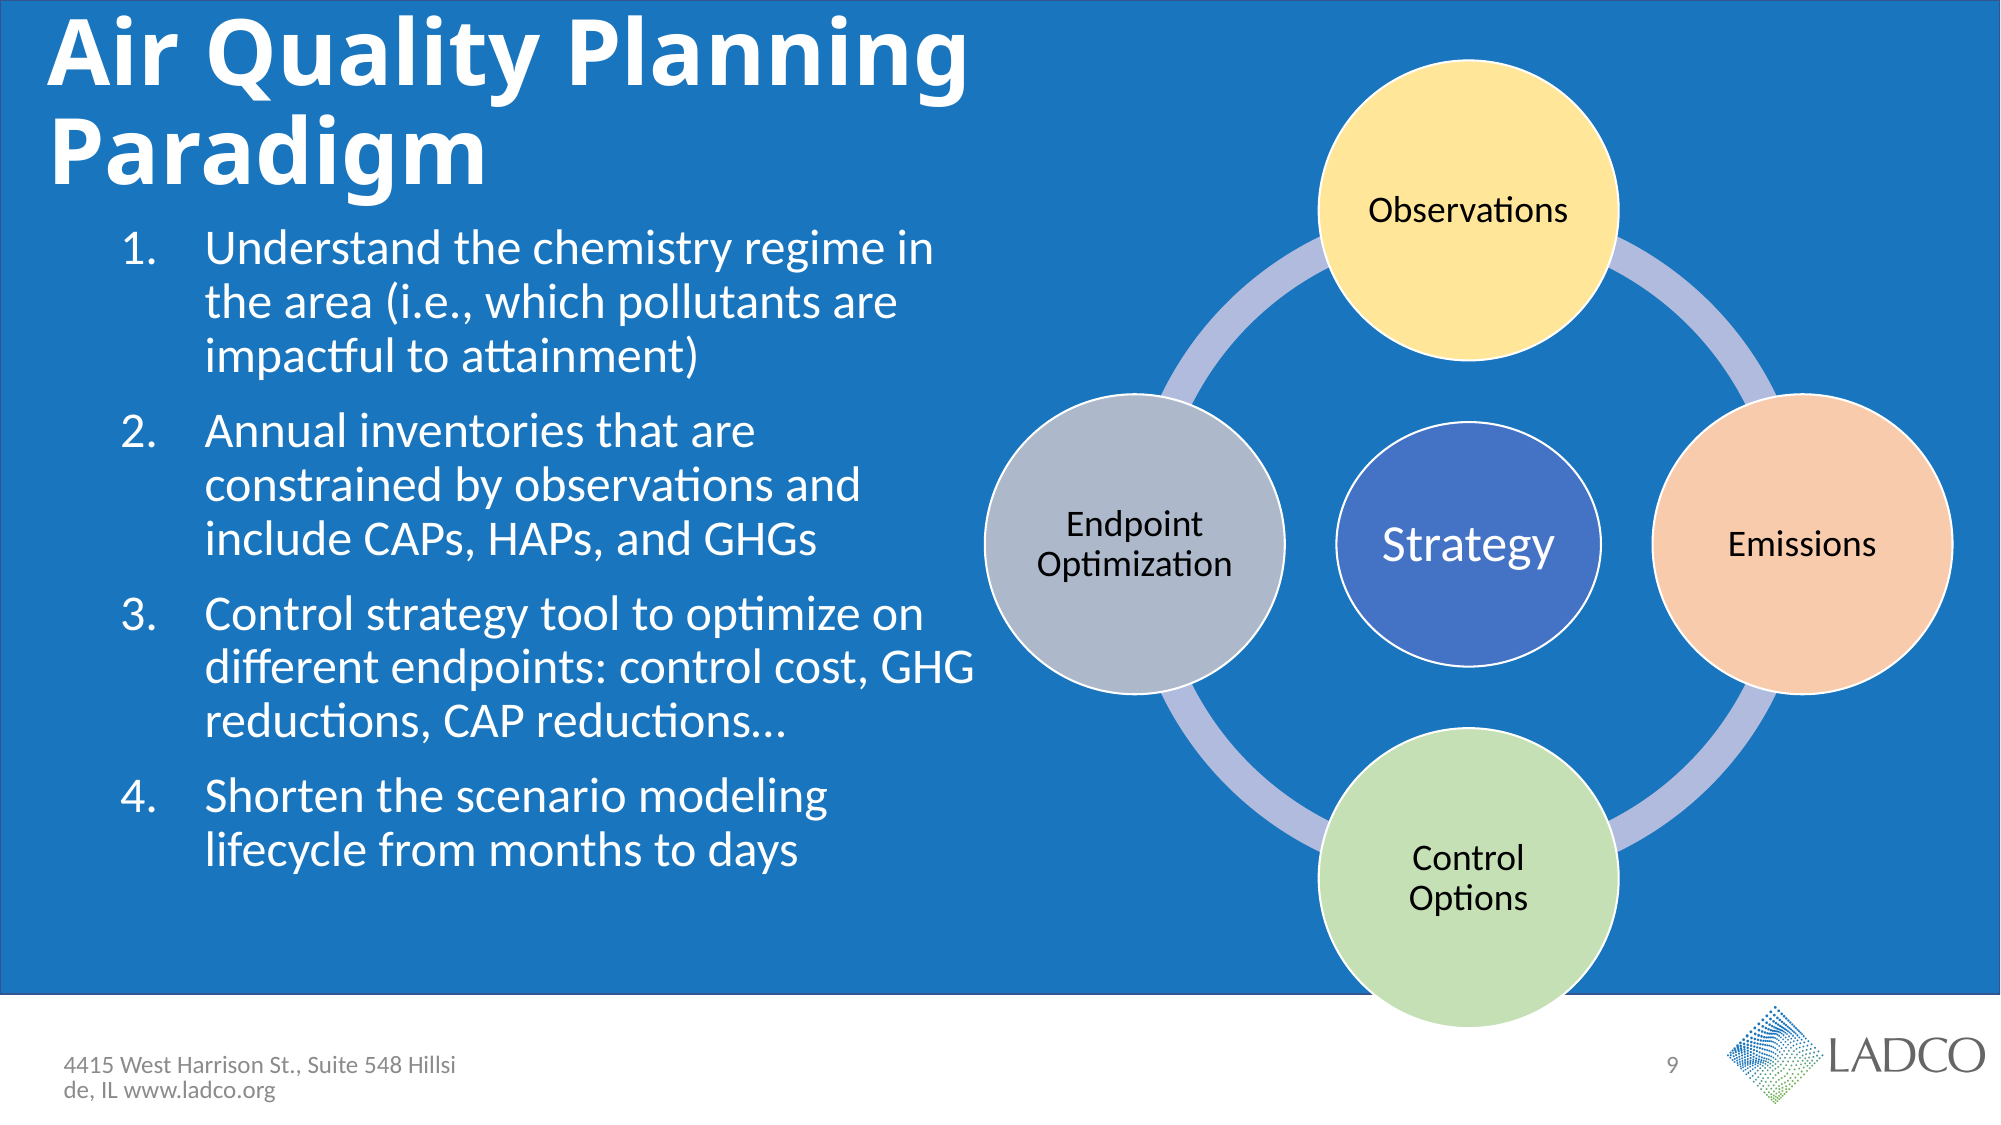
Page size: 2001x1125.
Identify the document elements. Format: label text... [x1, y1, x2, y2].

picture [1712, 999, 2000, 1109]
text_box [801, 99, 2000, 989]
title Air Quality Planning Paradigm [32, 0, 1244, 214]
list Understand the chemistry regime in the area (i.e., which pollutants are impactful to attainment) Annual inventories that are constrained by observations and include CAPs, HAPs, and GHGs Control strategy tool to optimize on different endpoints: control cost, GHG reductions, CAP reductions… Shorten the scenario modeling lifecycle from months to days [105, 213, 801, 914]
footer 4415 West Harrison St., Suite 548 Hillside, IL www.ladco.org [48, 1021, 484, 1106]
slide_number 9 [1243, 1033, 1694, 1094]
